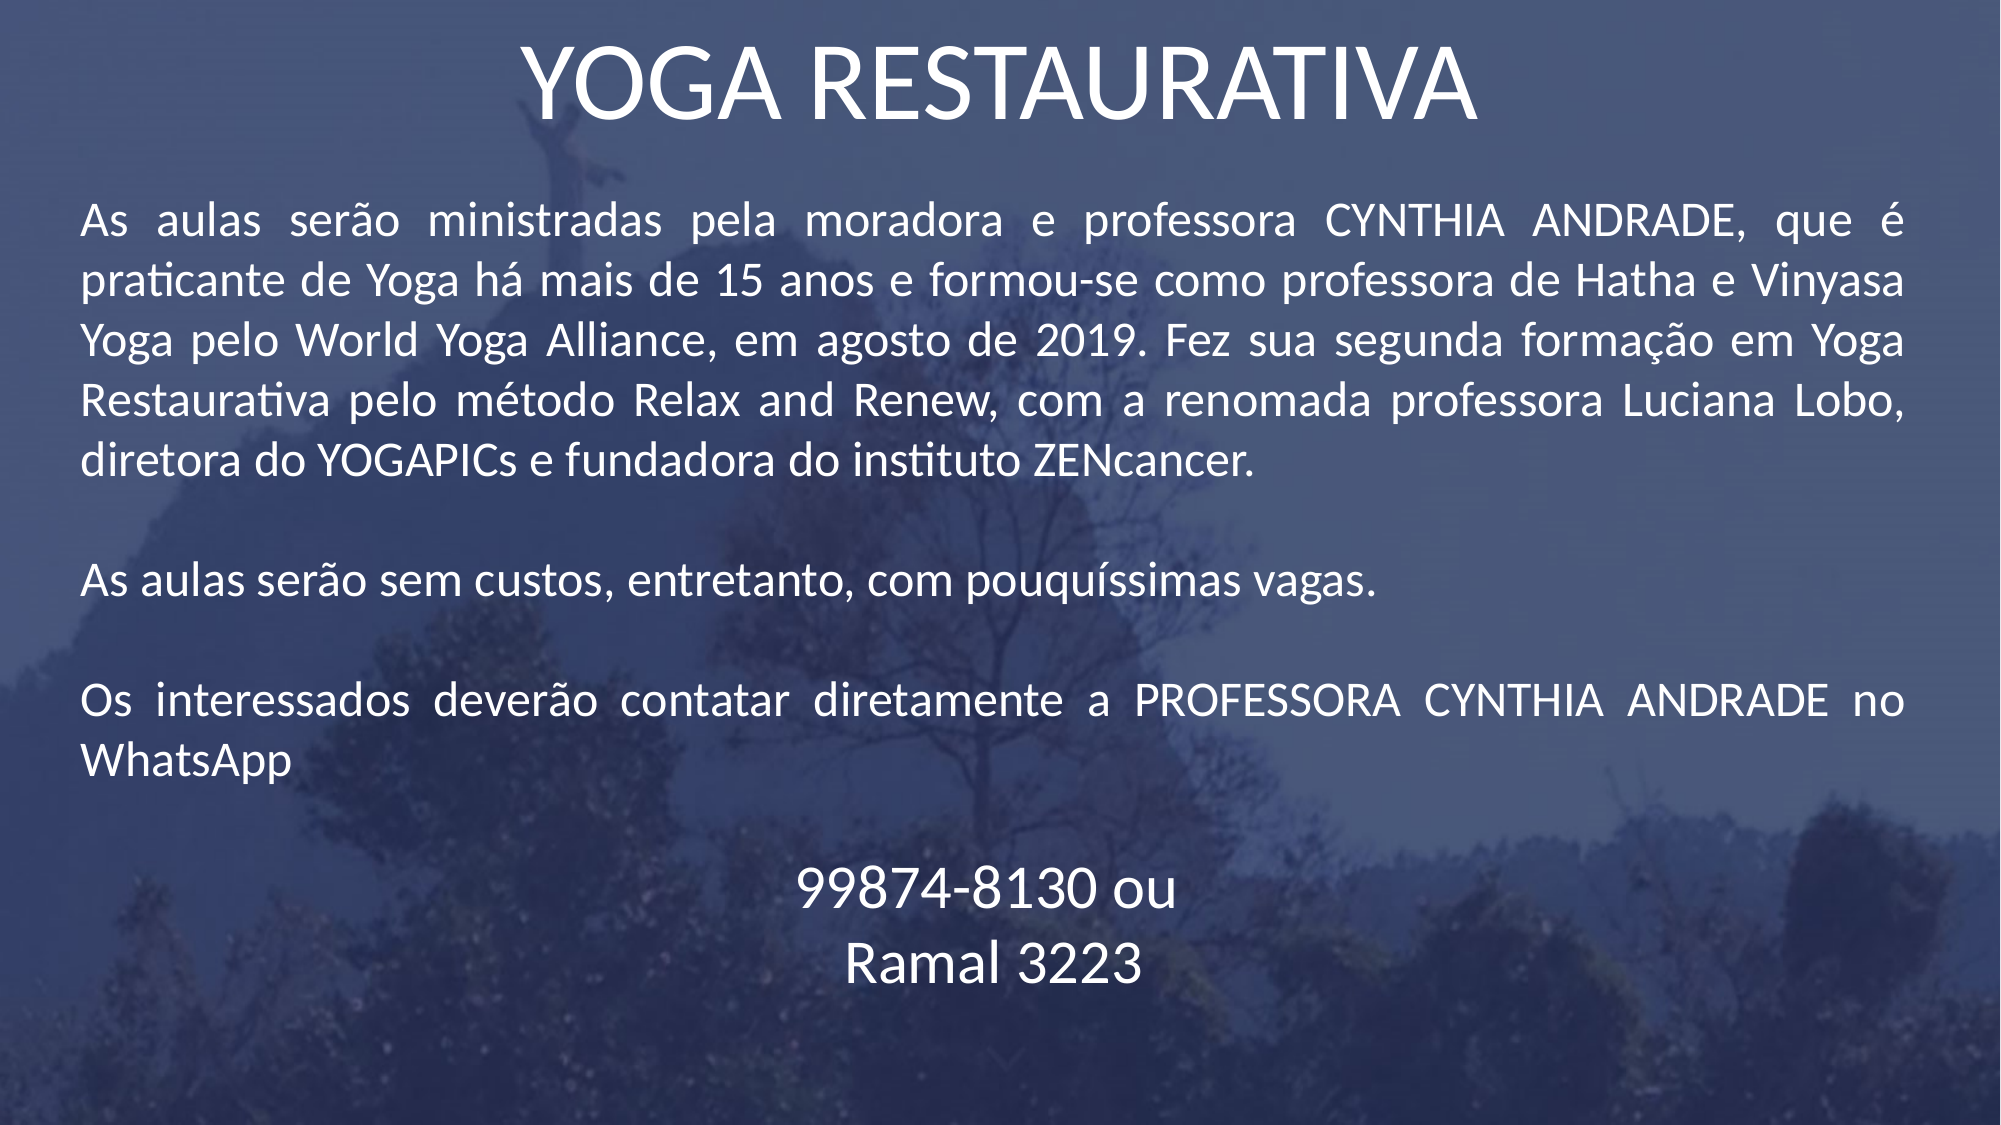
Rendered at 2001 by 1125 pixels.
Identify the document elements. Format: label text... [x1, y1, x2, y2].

text_box As aulas serão ministradas pela moradora e professora CYNTHIA ANDRADE, que é praticante de Yoga há mais de 15 anos e formou-se como professora de Hatha e Vinyasa Yoga pelo World Yoga Alliance, em agosto de 2019. Fez sua segunda formação em Yoga Restaurativa pelo método Relax and Renew, com a renomada professora Luciana Lobo, diretora do YOGAPICs e fundadora do instituto ZENcancer. As aulas serão sem custos, entretanto, com pouquíssimas vagas. Os interessados deverão contatar diretamente a PROFESSORA CYNTHIA ANDRADE no WhatsApp 99874-8130 ou Ramal 3223 [66, 178, 1922, 1064]
picture [0, 0, 2001, 1125]
text_box YOGA RESTAURATIVA [0, 0, 2000, 150]
